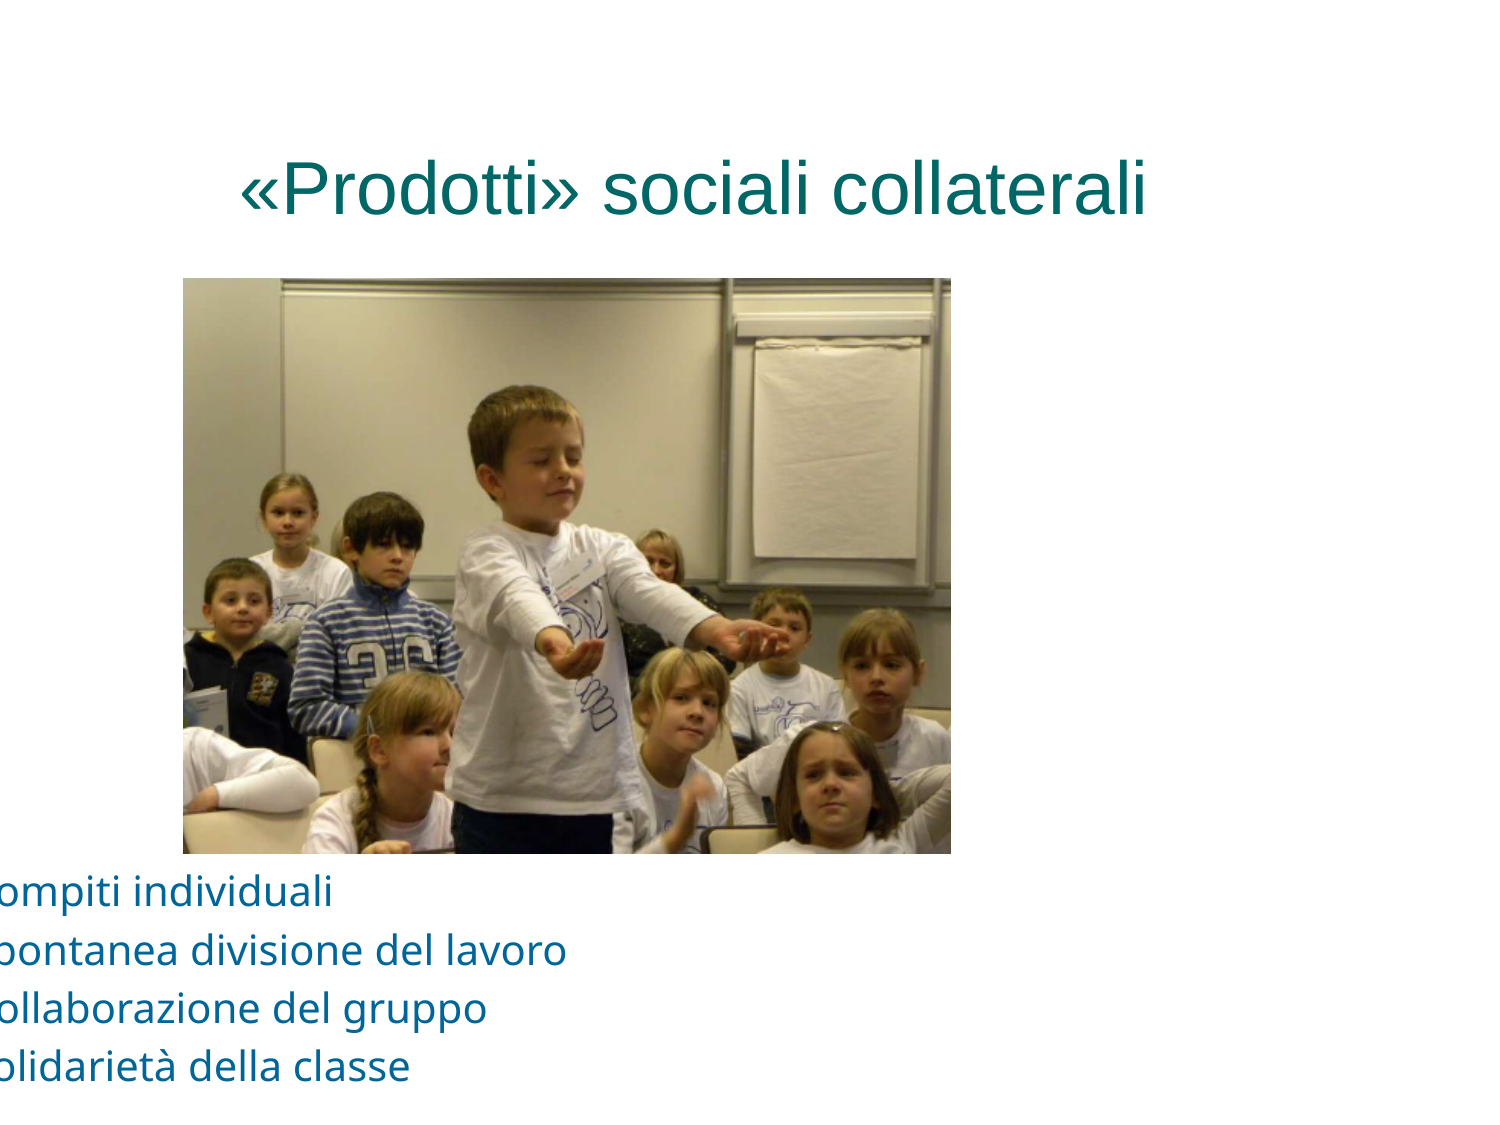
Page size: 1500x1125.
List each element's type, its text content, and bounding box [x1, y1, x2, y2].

picture [182, 278, 951, 854]
text_box Compiti individuali Spontanea divisione del lavoro Collaborazione del gruppo Solidarietà della classe [0, 857, 783, 1098]
title «Prodotti» sociali collaterali [224, 49, 1425, 237]
